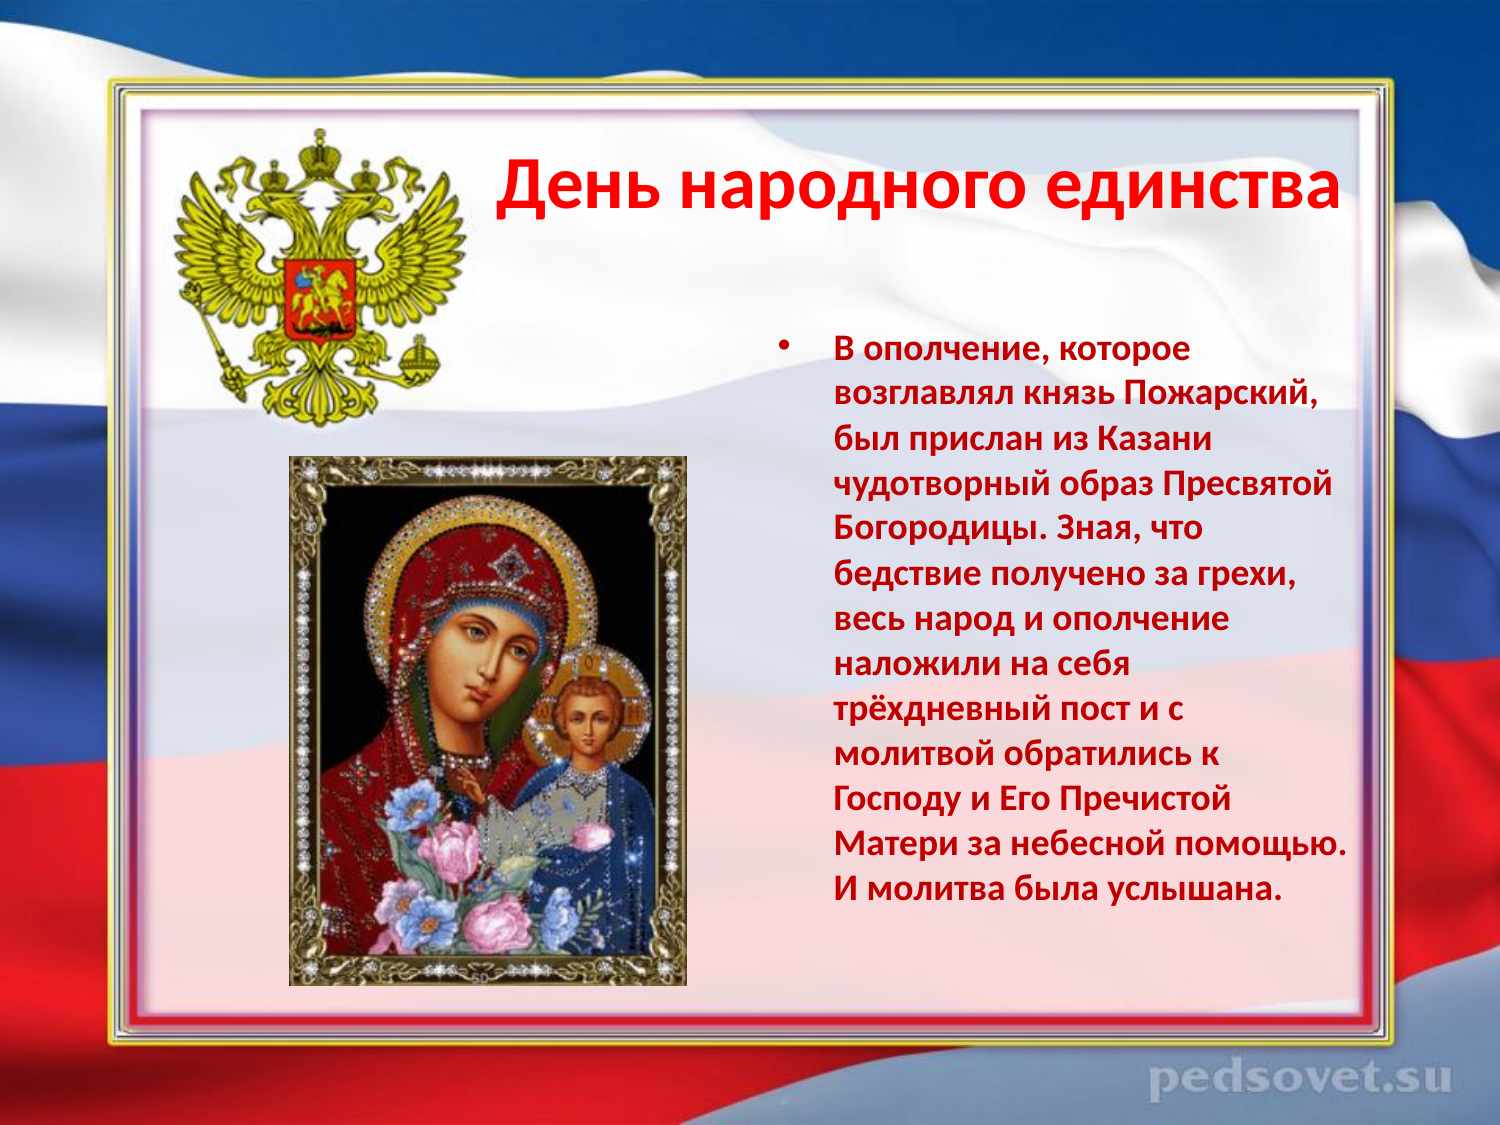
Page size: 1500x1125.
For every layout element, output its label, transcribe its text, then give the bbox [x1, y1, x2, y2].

list В ополчение, которое возглавлял князь Пожарский, был прислан из Казани чудотворный образ Пресвятой Богородицы. Зная, что бедствие получено за грехи, весь народ и ополчение наложили на себя трёхдневный пост и с молитвой обратились к Господу и Его Пречистой Матери за небесной помощью. И молитва была услышана. [762, 262, 1365, 1006]
title День народного единства [74, 125, 1426, 233]
picture [0, 0, 1500, 1125]
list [288, 455, 687, 986]
